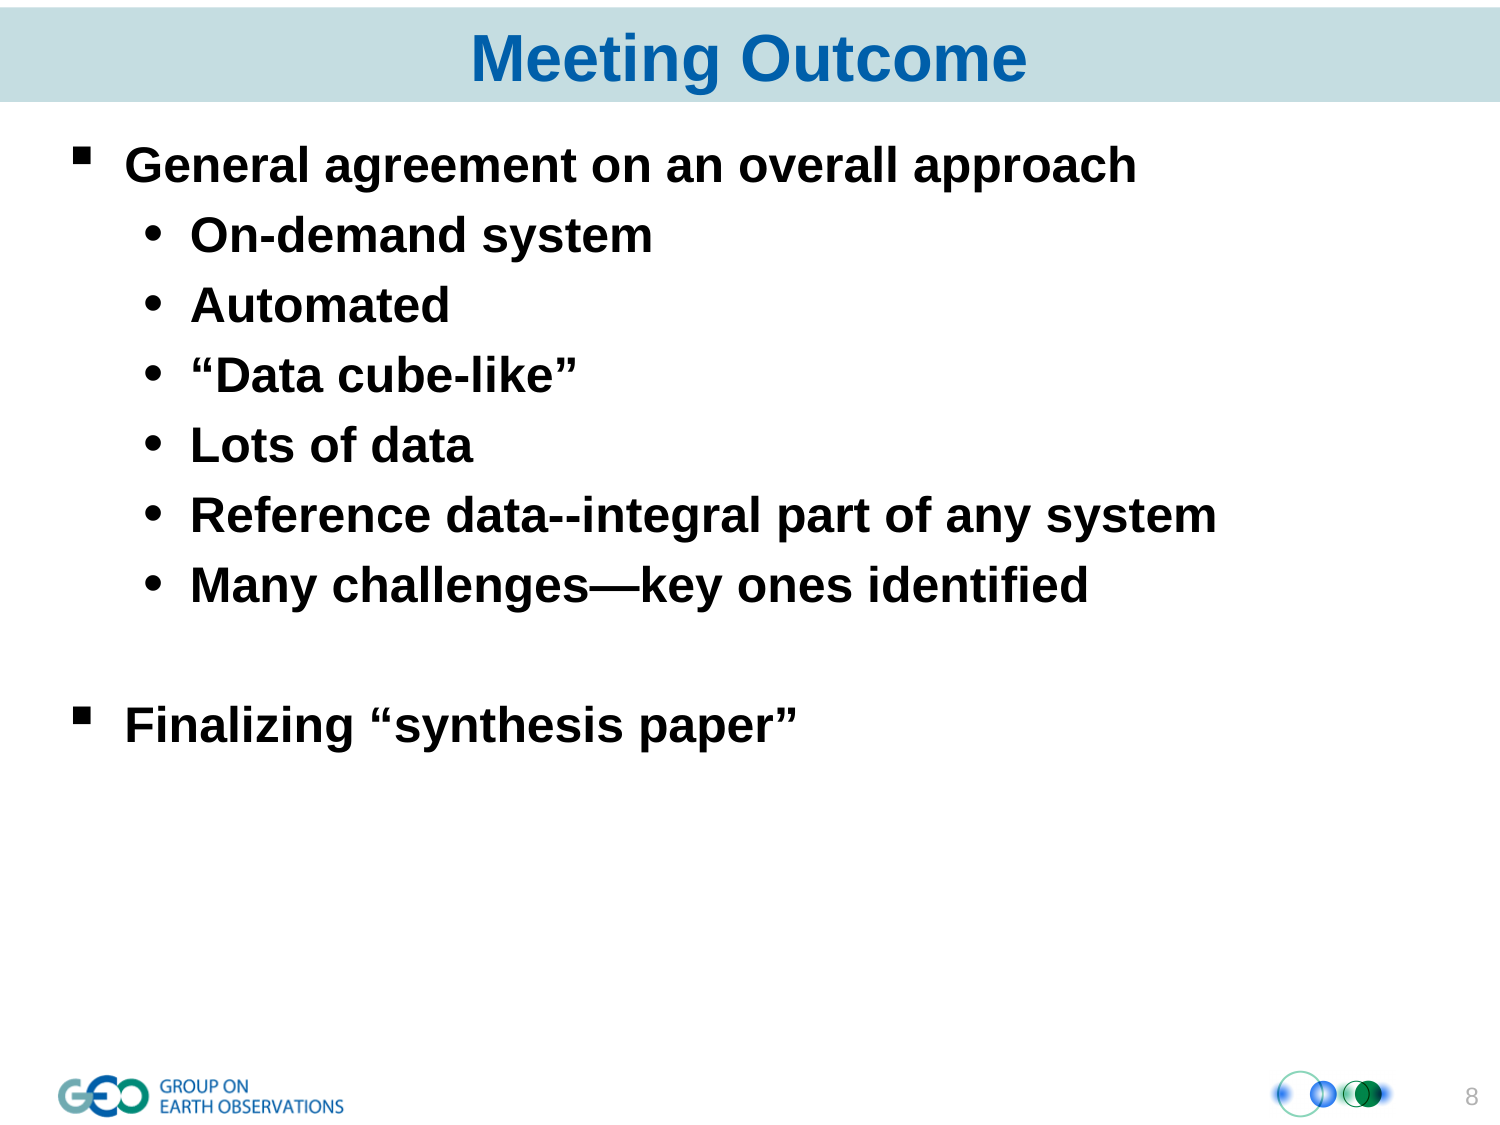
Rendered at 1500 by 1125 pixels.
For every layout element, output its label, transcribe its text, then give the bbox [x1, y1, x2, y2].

picture [51, 1062, 360, 1124]
picture [1269, 1070, 1396, 1118]
title Meeting Outcome [0, 7, 1500, 102]
list General agreement on an overall approach On-demand system Automated “Data cube-like” Lots of data Reference data--integral part of any system Many challenges—key ones identified Finalizing “synthesis paper” [53, 125, 1471, 1059]
slide_number 8 [1387, 1073, 1495, 1118]
